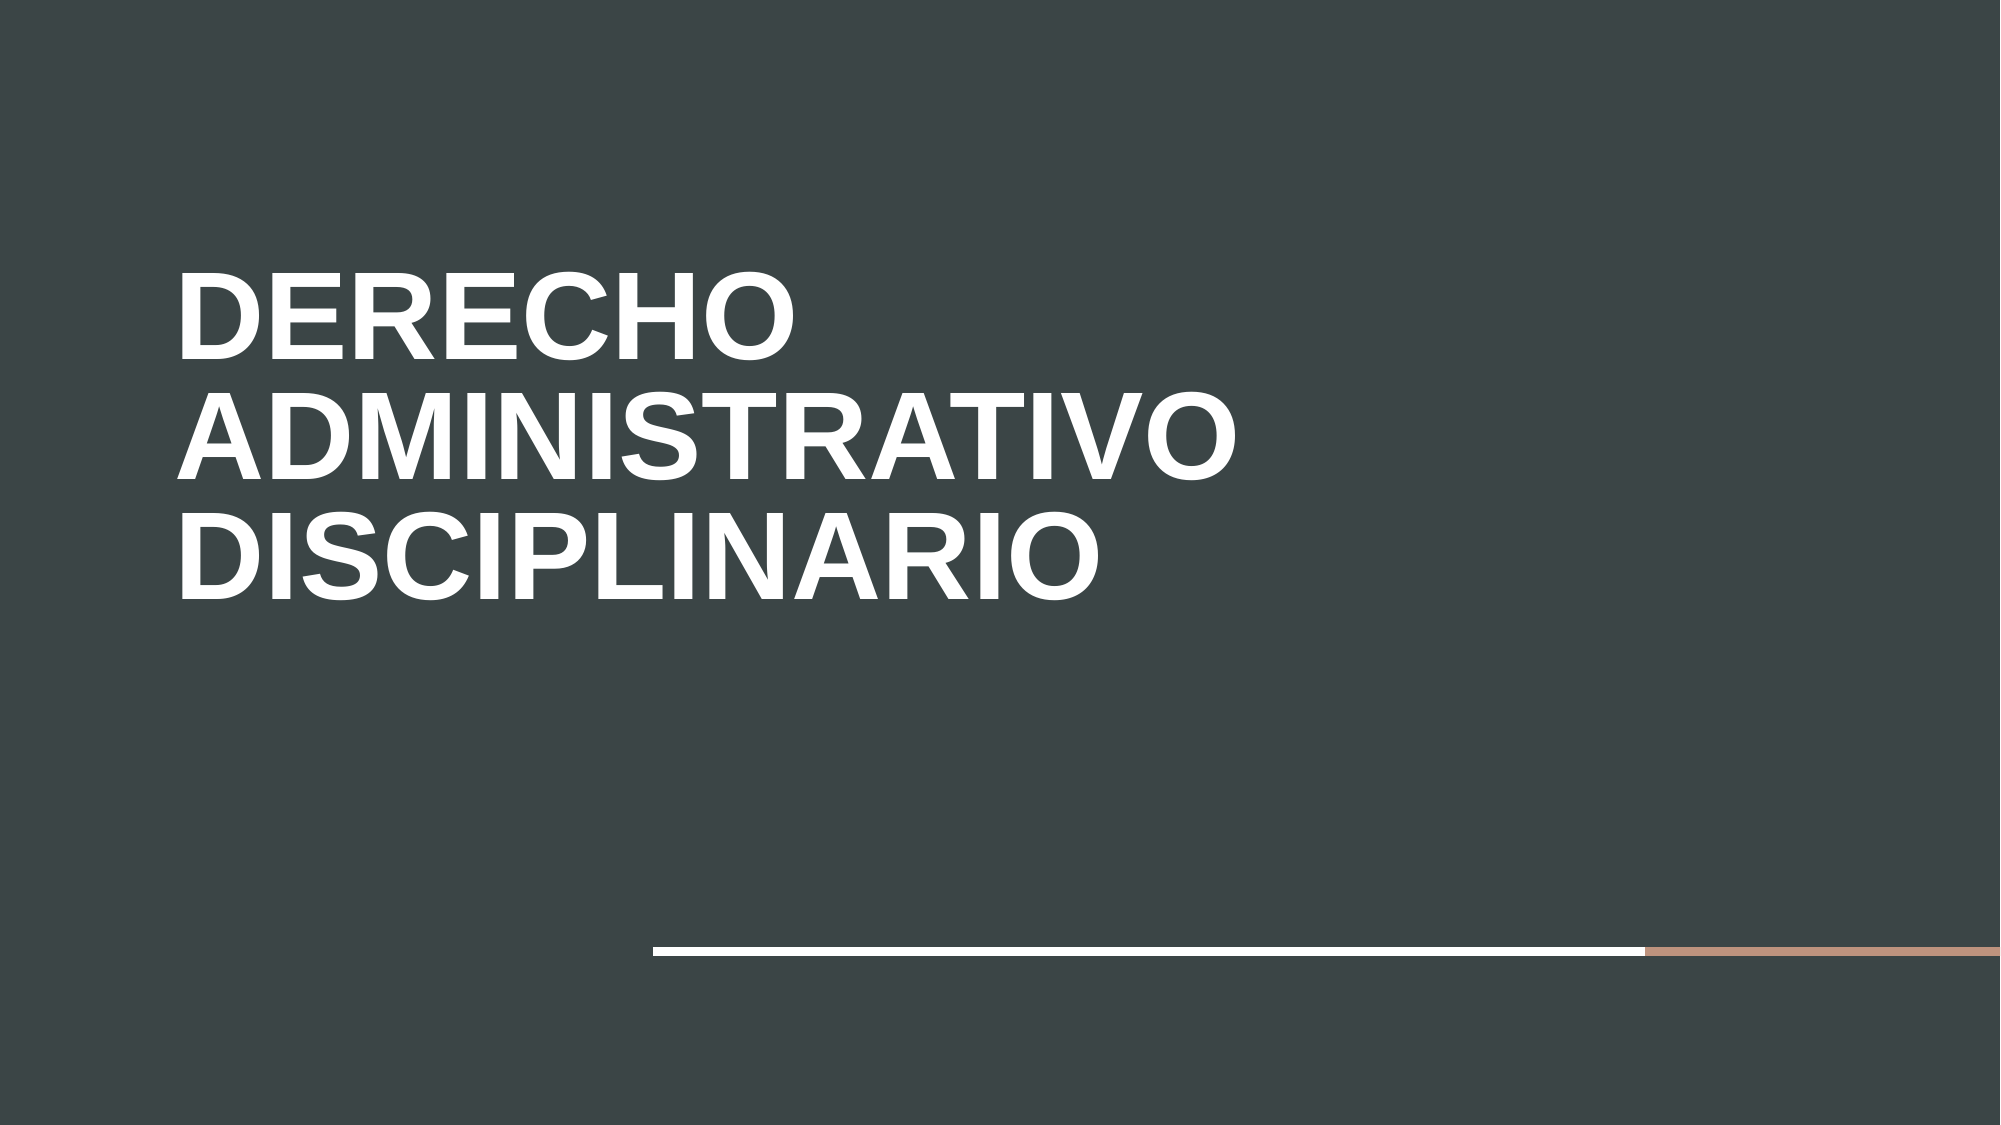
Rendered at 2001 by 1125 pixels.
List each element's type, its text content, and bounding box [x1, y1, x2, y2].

title DERECHO ADMINISTRATIVO DISCIPLINARIO [159, 256, 1854, 648]
